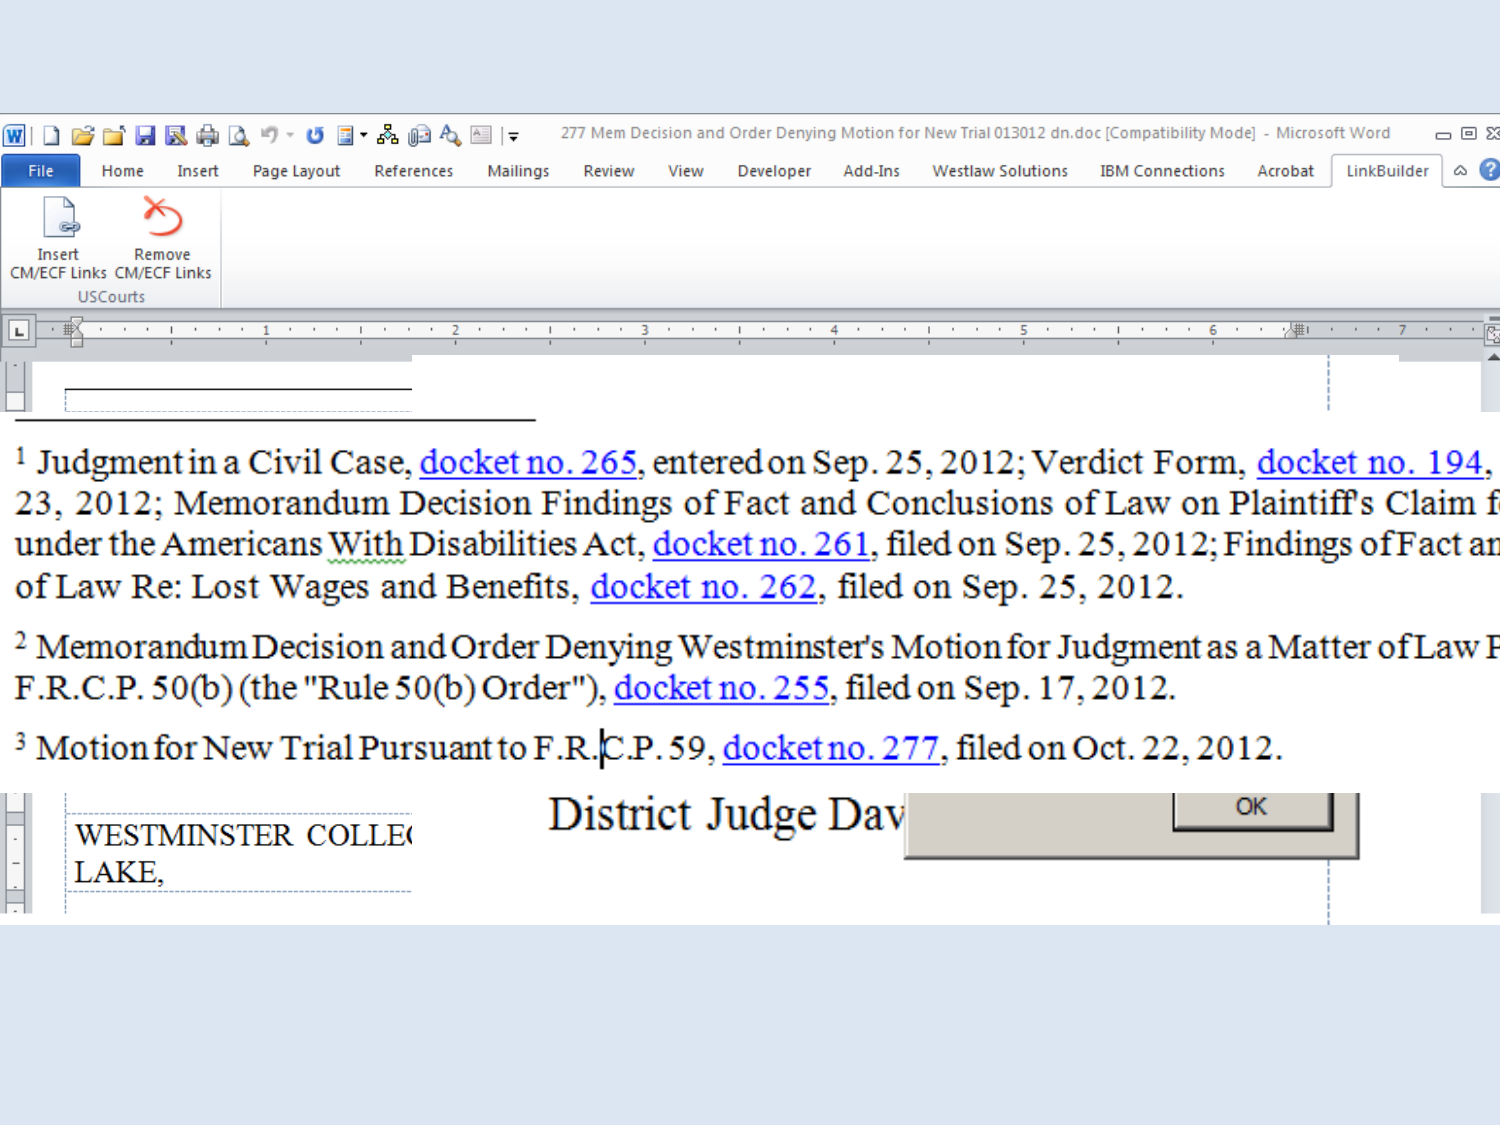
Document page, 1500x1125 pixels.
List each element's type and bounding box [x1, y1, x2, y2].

picture [0, 113, 1500, 926]
